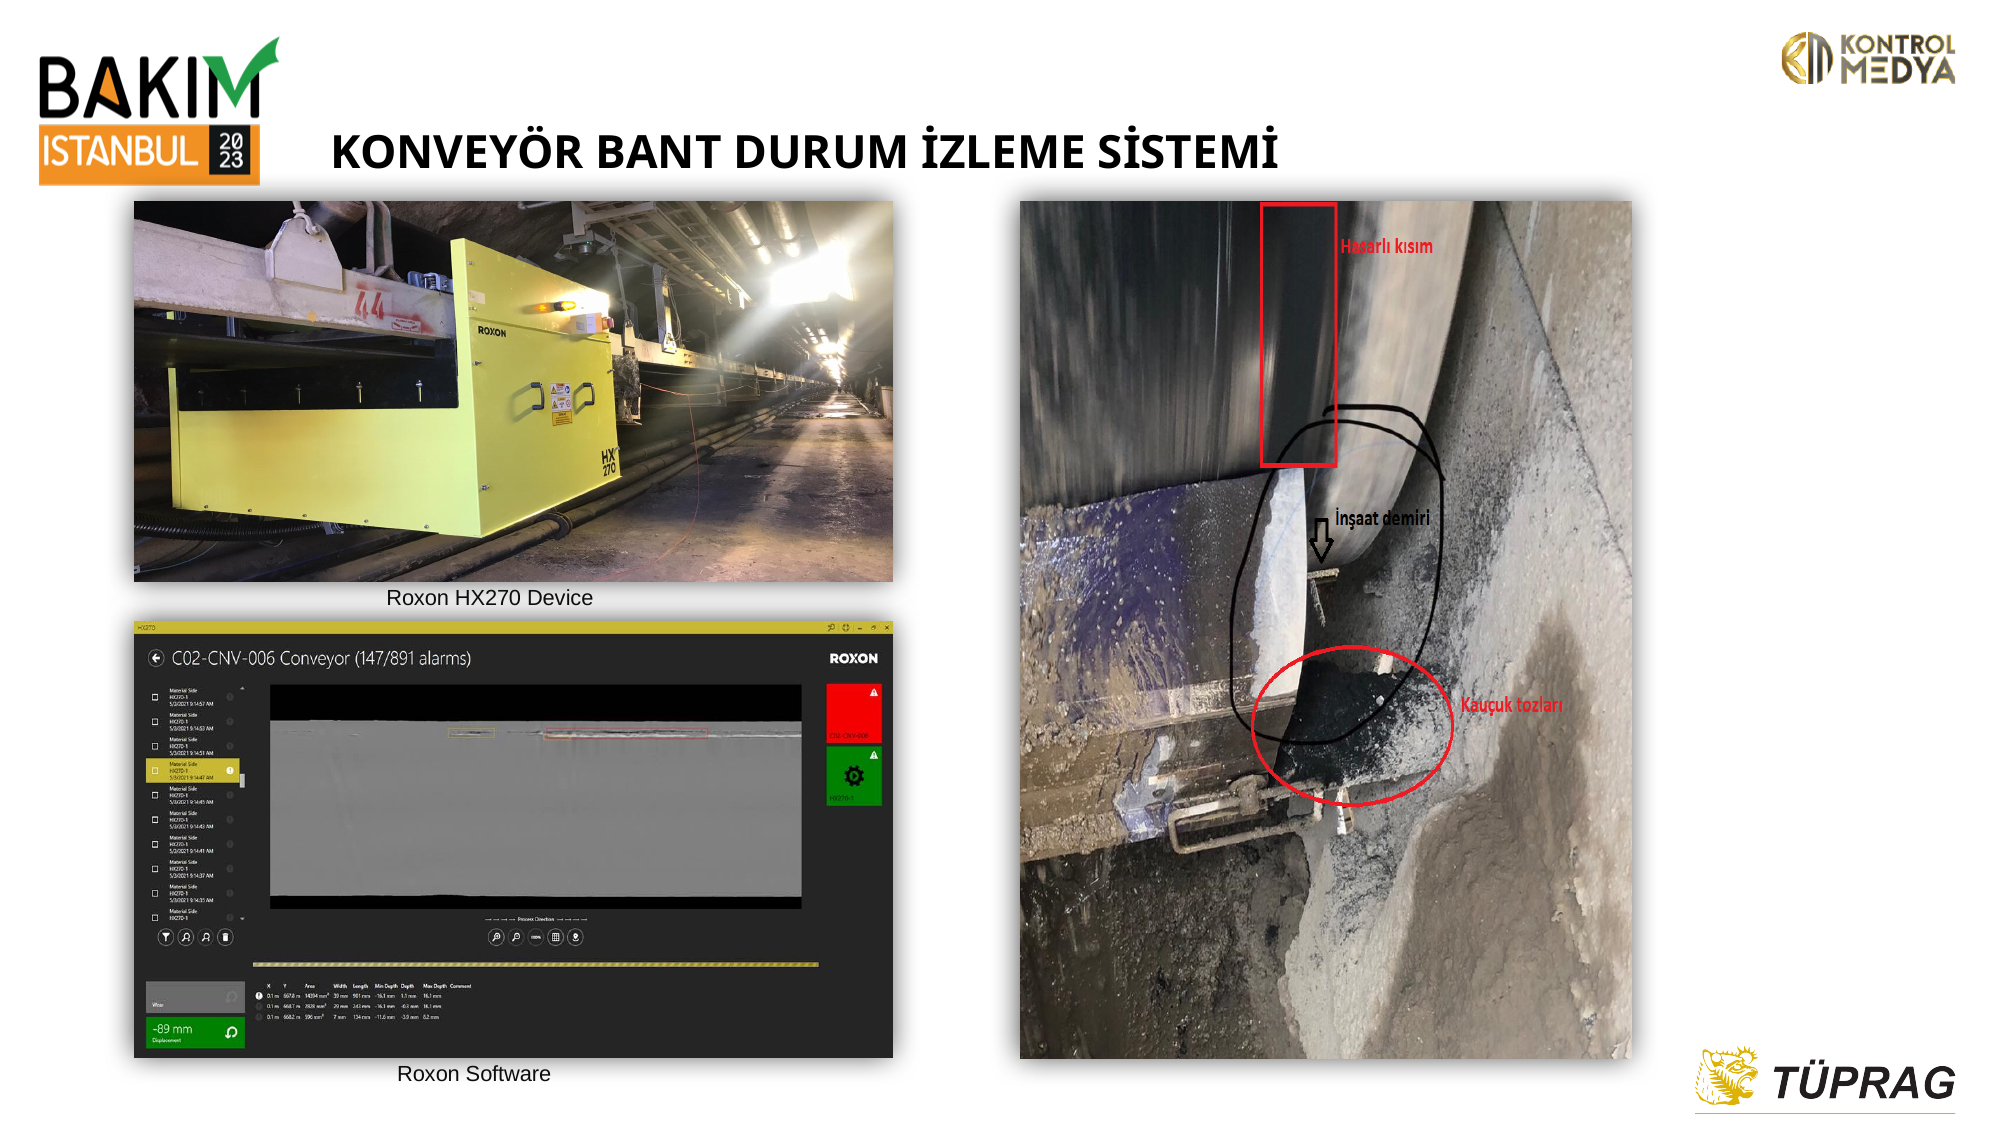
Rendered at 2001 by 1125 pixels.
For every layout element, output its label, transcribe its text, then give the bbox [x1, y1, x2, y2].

picture [1020, 201, 1632, 1059]
text_box Roxon Software [265, 1058, 683, 1094]
picture [1685, 1037, 1956, 1125]
picture [1781, 32, 1956, 84]
picture [134, 621, 893, 1058]
text_box Roxon HX270 Device [281, 582, 699, 617]
picture [0, 0, 893, 582]
text_box KONVEYÖR BANT DURUM İZLEME SİSTEMİ [315, 121, 1654, 186]
